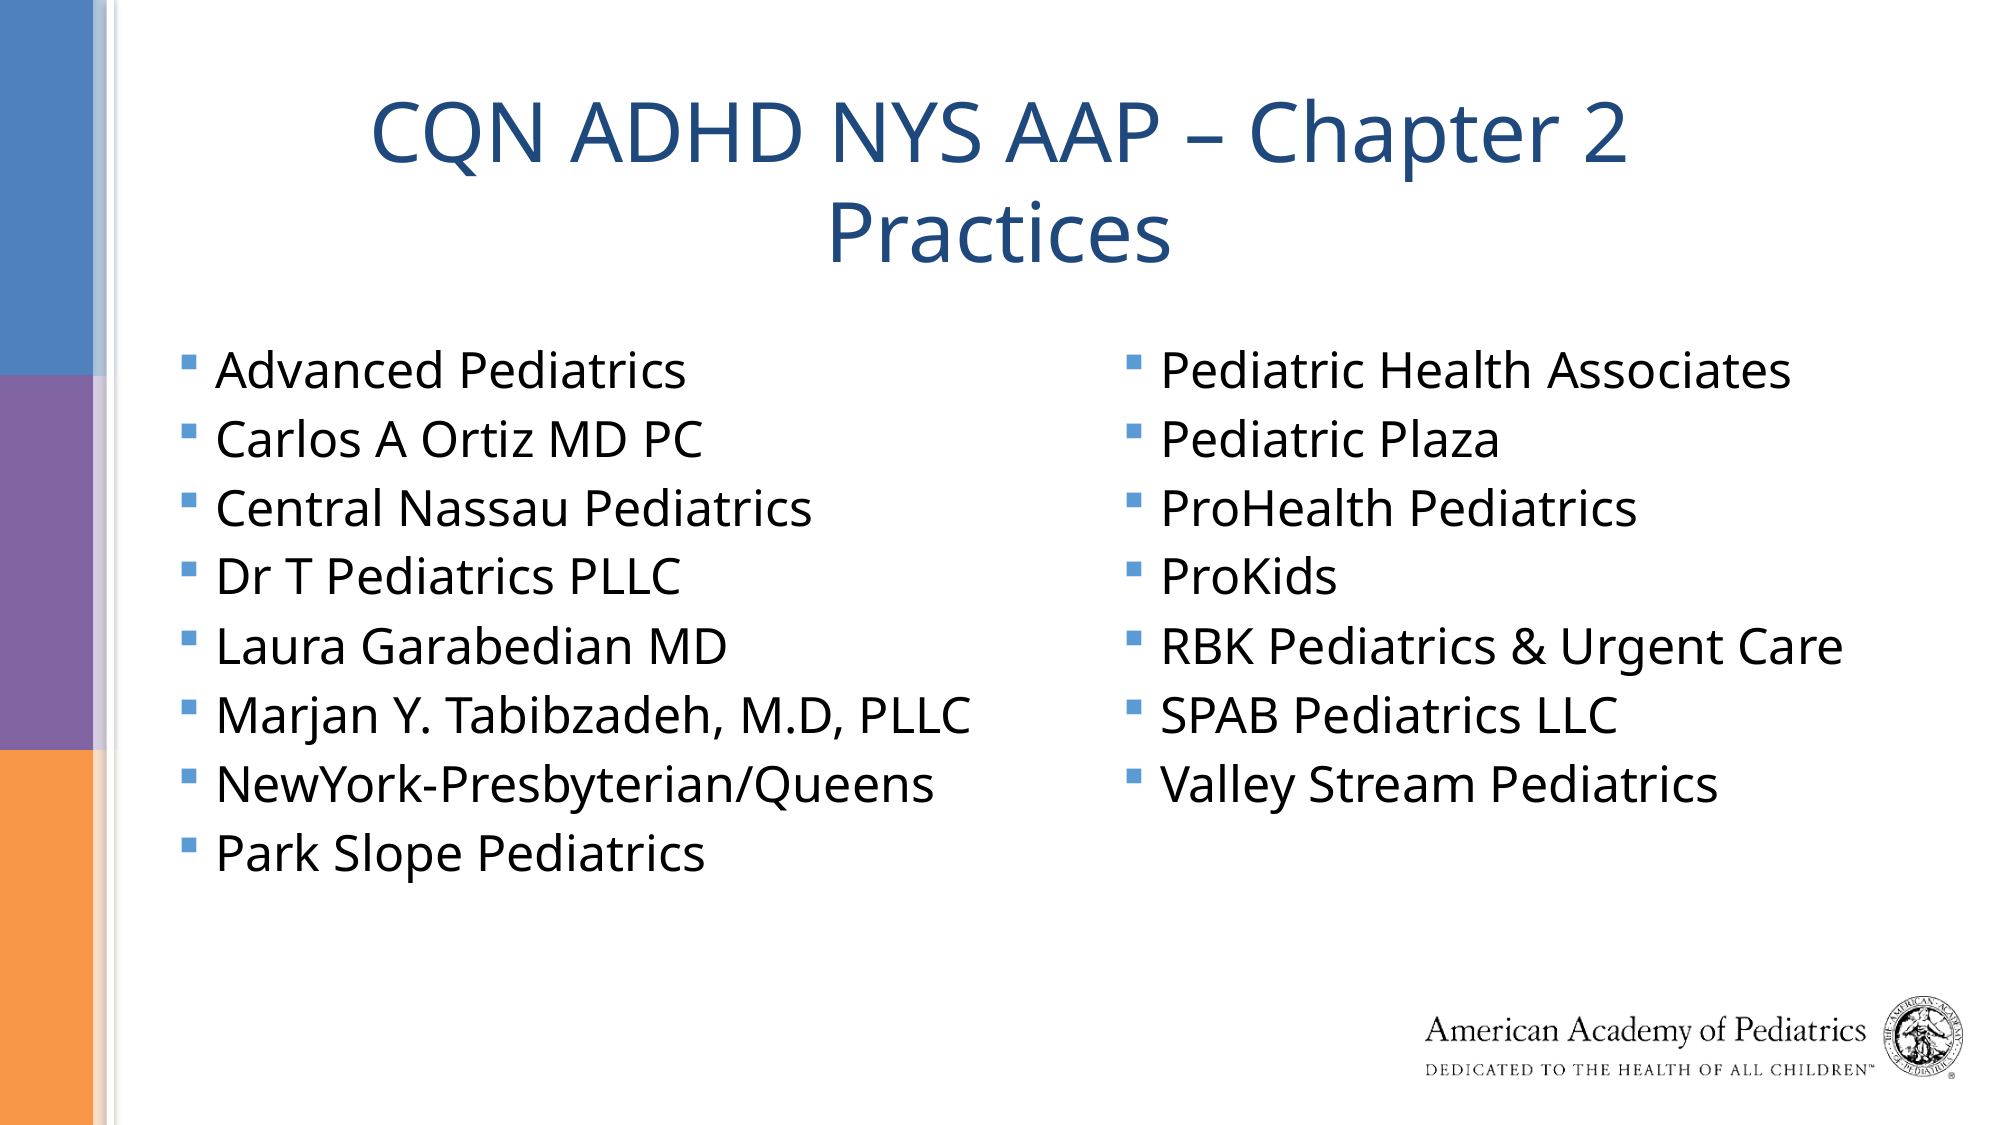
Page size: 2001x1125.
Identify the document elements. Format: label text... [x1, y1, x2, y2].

list Pediatric Health Associates Pediatric Plaza ProHealth Pediatrics ProKids RBK Pediatrics & Urgent Care SPAB Pediatrics LLC Valley Stream Pediatrics [1107, 337, 1995, 1052]
text_box Advanced Pediatrics Carlos A Ortiz MD PC Central Nassau Pediatrics Dr T Pediatrics PLLC Laura Garabedian MD Marjan Y. Tabibzadeh, M.D, PLLC NewYork-Presbyterian/Queens Park Slope Pediatrics [162, 337, 1050, 1052]
title CQN ADHD NYS AAP – Chapter 2 Practices [137, 70, 1863, 288]
picture [1424, 996, 1963, 1080]
